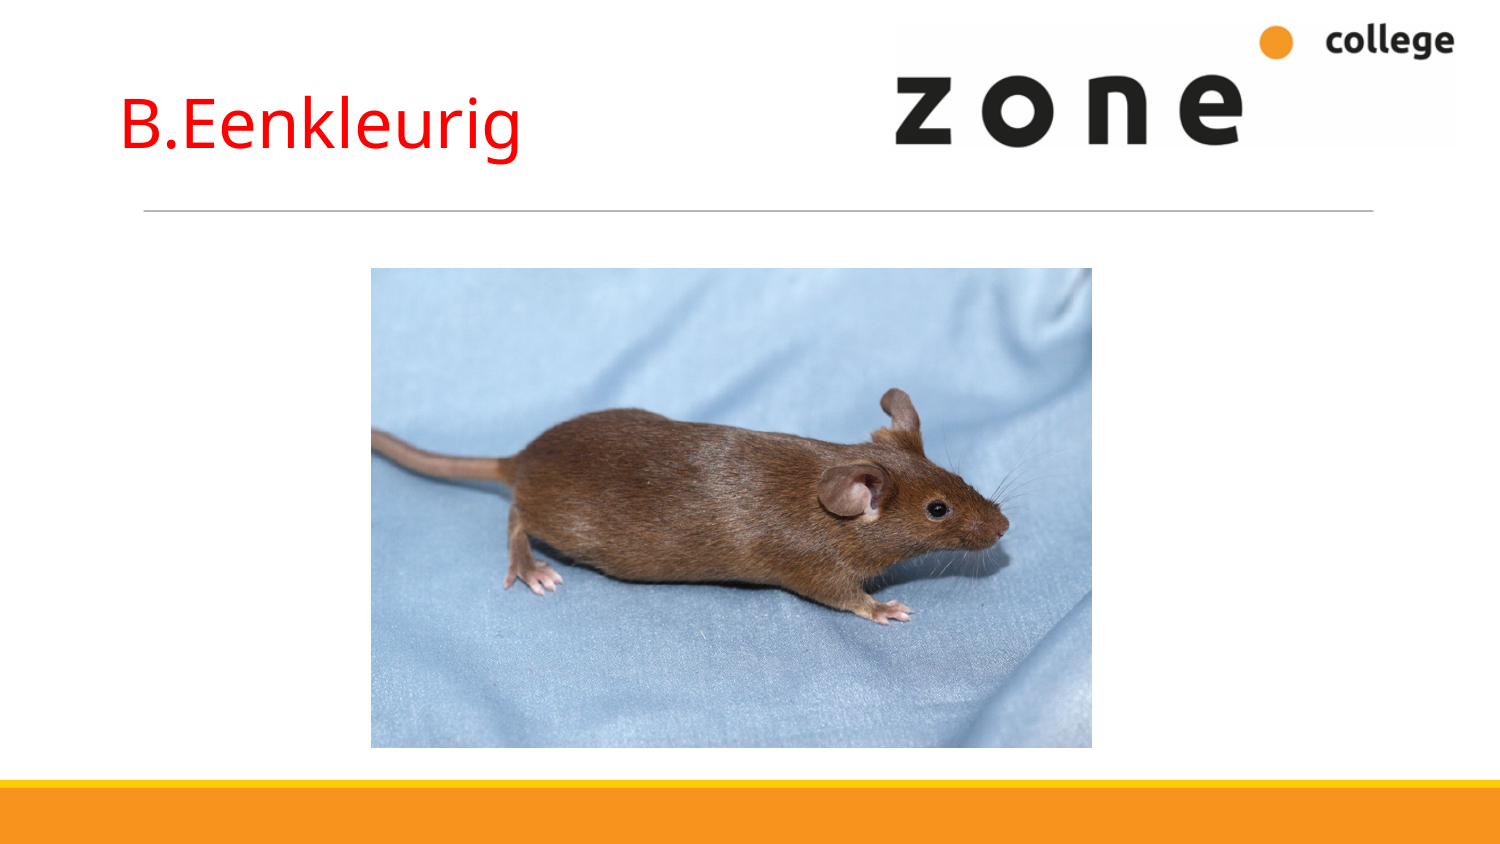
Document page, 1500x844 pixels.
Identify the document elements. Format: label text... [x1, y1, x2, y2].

title B.Eenkleurig [103, 44, 1397, 208]
picture [0, 0, 1500, 844]
